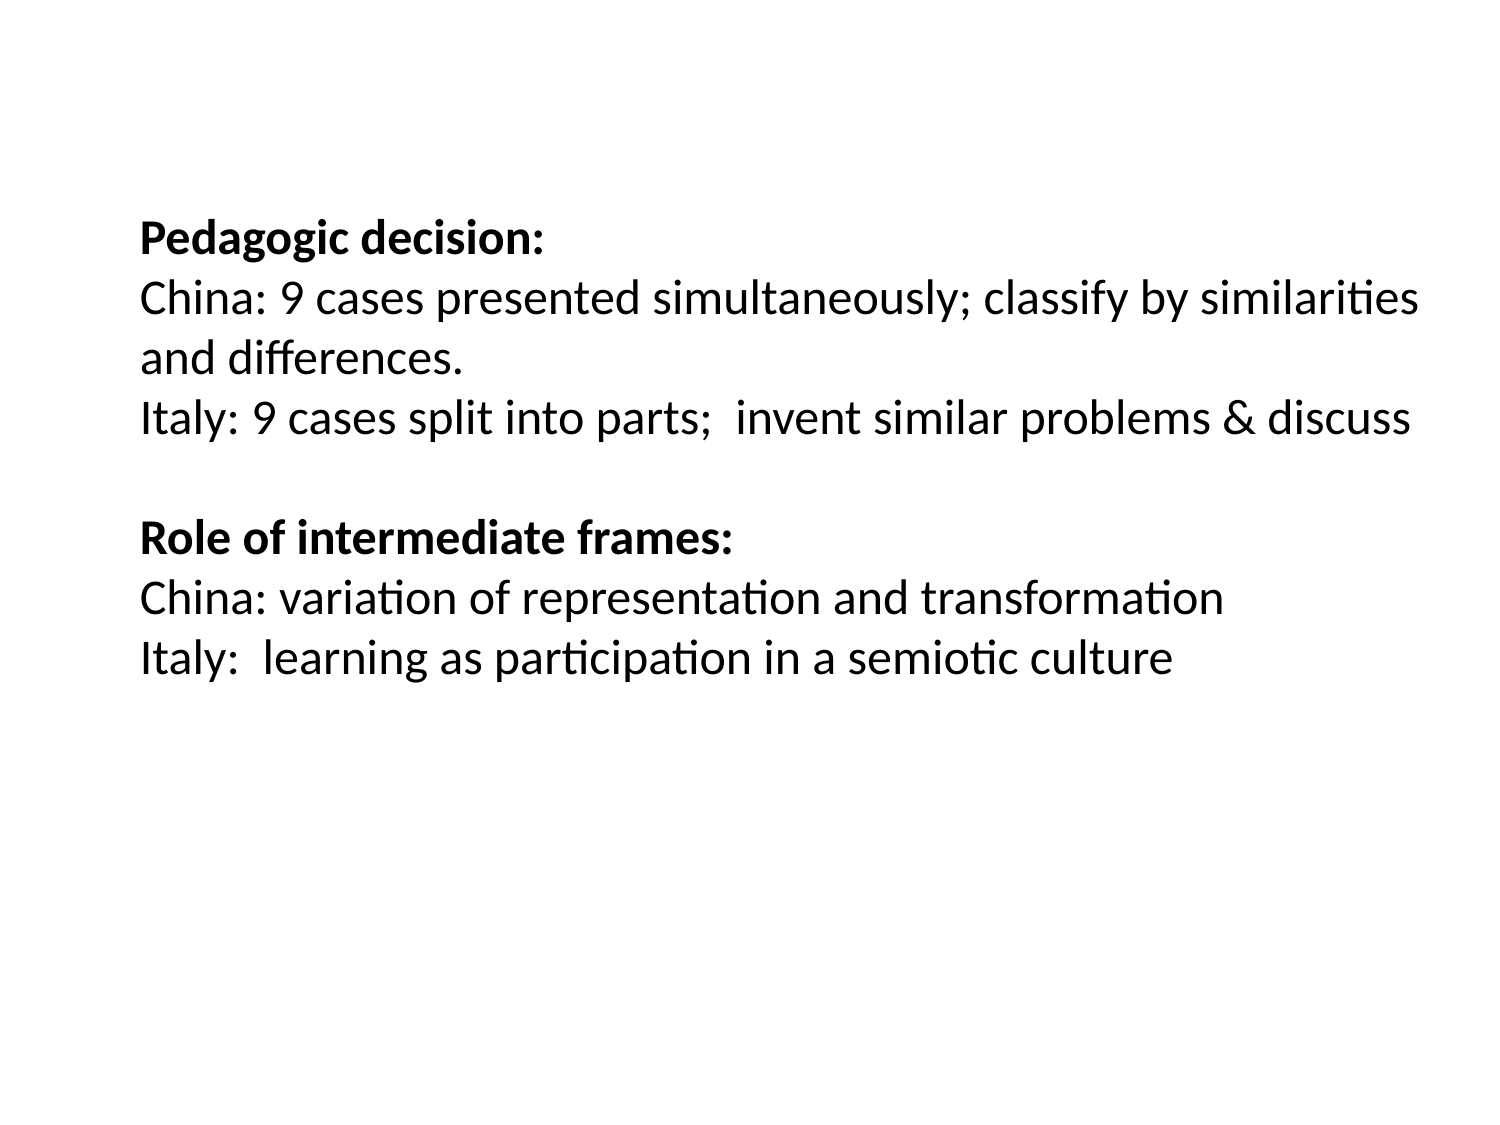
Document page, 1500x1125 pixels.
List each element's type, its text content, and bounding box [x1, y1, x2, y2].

text_box Pedagogic decision: China: 9 cases presented simultaneously; classify by similarities and differences. Italy: 9 cases split into parts; invent similar problems & discuss Role of intermediate frames: China: variation of representation and transformation Italy: learning as participation in a semiotic culture [125, 137, 1450, 738]
